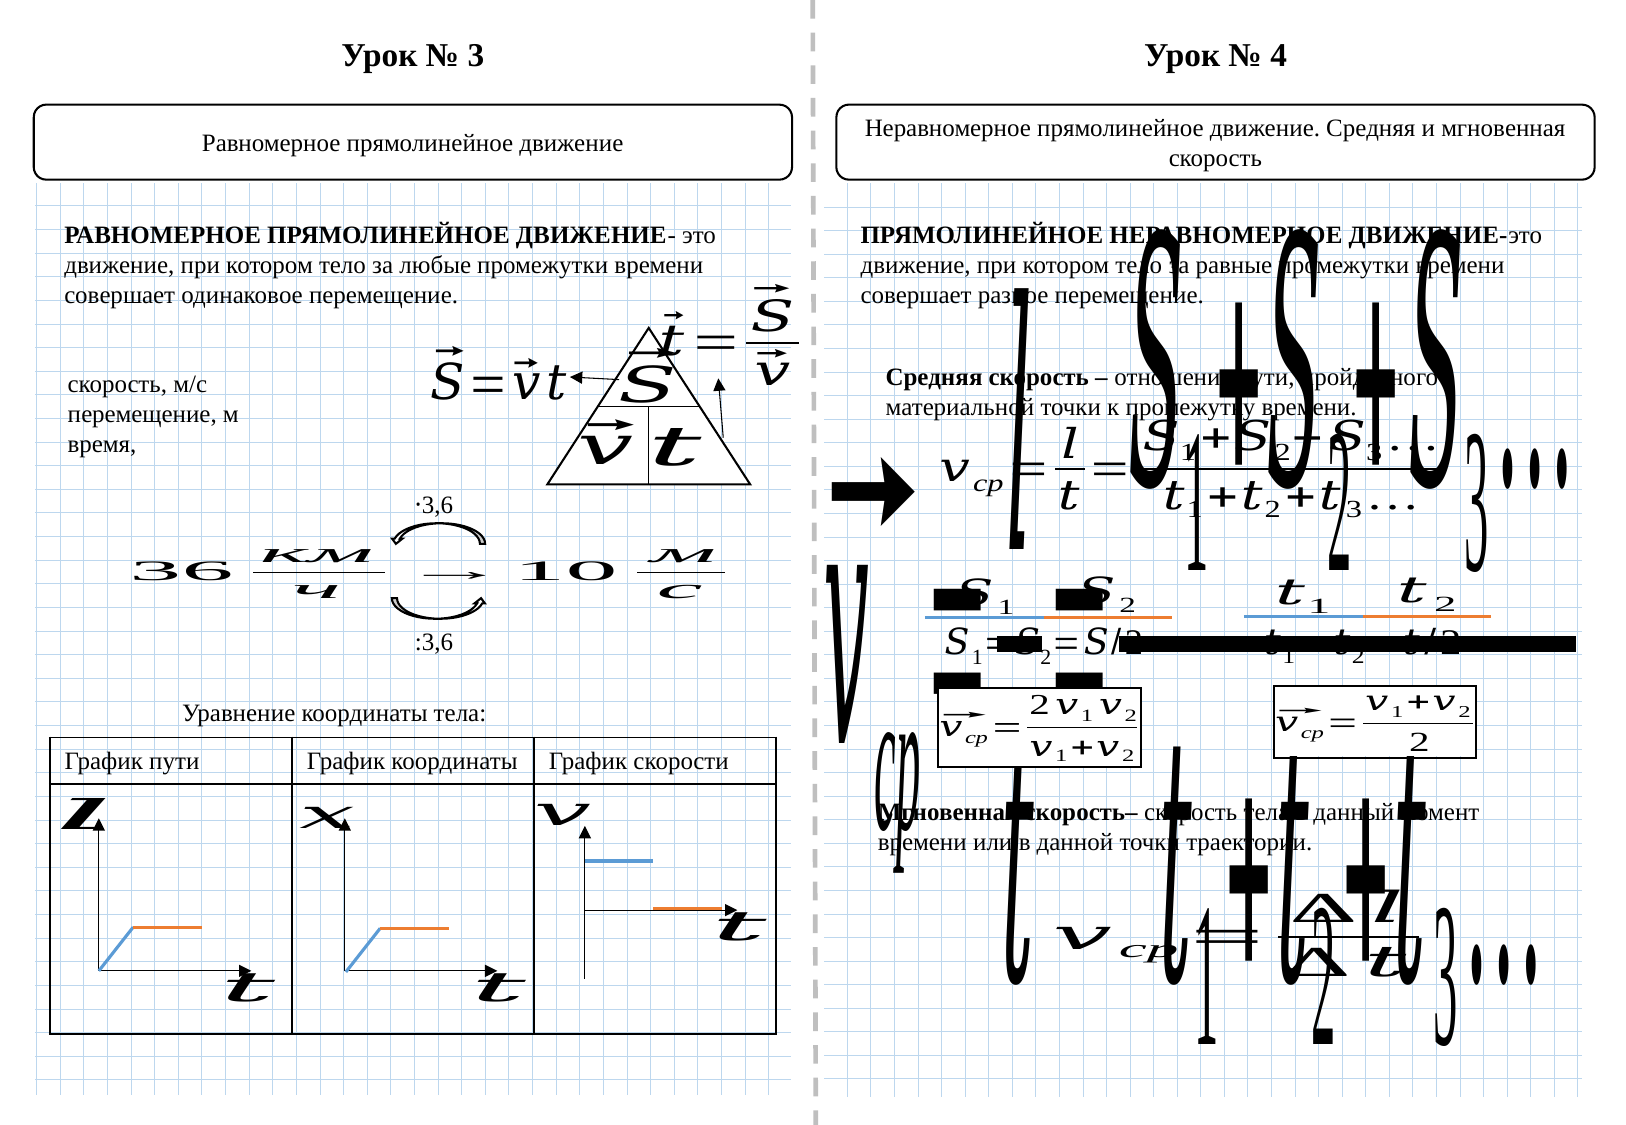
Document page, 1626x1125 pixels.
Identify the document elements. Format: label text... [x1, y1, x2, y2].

text_box РАВНОМЕРНОЕ ПРЯМОЛИНЕЙНОЕ ДВИЖЕНИЕ- это движение, при котором тело за любые промежутки времени совершает одинаковое перемещение. [49, 211, 777, 316]
table_header График пути [51, 738, 291, 783]
table_cell [293, 785, 533, 1033]
text_box [33, 181, 793, 1097]
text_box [345, 928, 381, 972]
text_box [390, 597, 429, 617]
text_box [545, 354, 753, 486]
text_box ПРЯМОЛИНЕЙНОЕ НЕРАВНОМЕРНОЕ ДВИЖЕНИЕ-это движение, при котором тело за равные промежутки времени совершает разное перемещение. [845, 211, 1573, 316]
text_box Средняя скорость – отношение пути, пройденного материальной точки к промежутку времени. [870, 352, 1598, 428]
table_header График скорости [535, 738, 775, 783]
table_cell [51, 785, 291, 1033]
text_box [32, 103, 794, 181]
text_box Равномерное прямолинейное движение [49, 119, 777, 165]
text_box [98, 927, 134, 971]
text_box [718, 378, 724, 438]
text_box ·3,6 [400, 481, 546, 526]
text_box [390, 526, 425, 546]
text_box Мгновенная скорость– скорость тела в данный момент времени или в данной точки траектории. [863, 788, 1590, 863]
table_header График координаты [293, 738, 533, 783]
text_box :3,6 [400, 617, 546, 663]
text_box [812, 0, 816, 1125]
text_box Неравномерное прямолинейное движение. Средняя и мгновенная скорость [816, 103, 1616, 179]
table_cell [535, 785, 775, 1033]
text_box [446, 596, 487, 617]
text_box [453, 526, 487, 545]
text_box Урок № 4 [836, 26, 1595, 81]
text_box [632, 326, 663, 351]
text_box Урок № 3 [33, 26, 792, 81]
